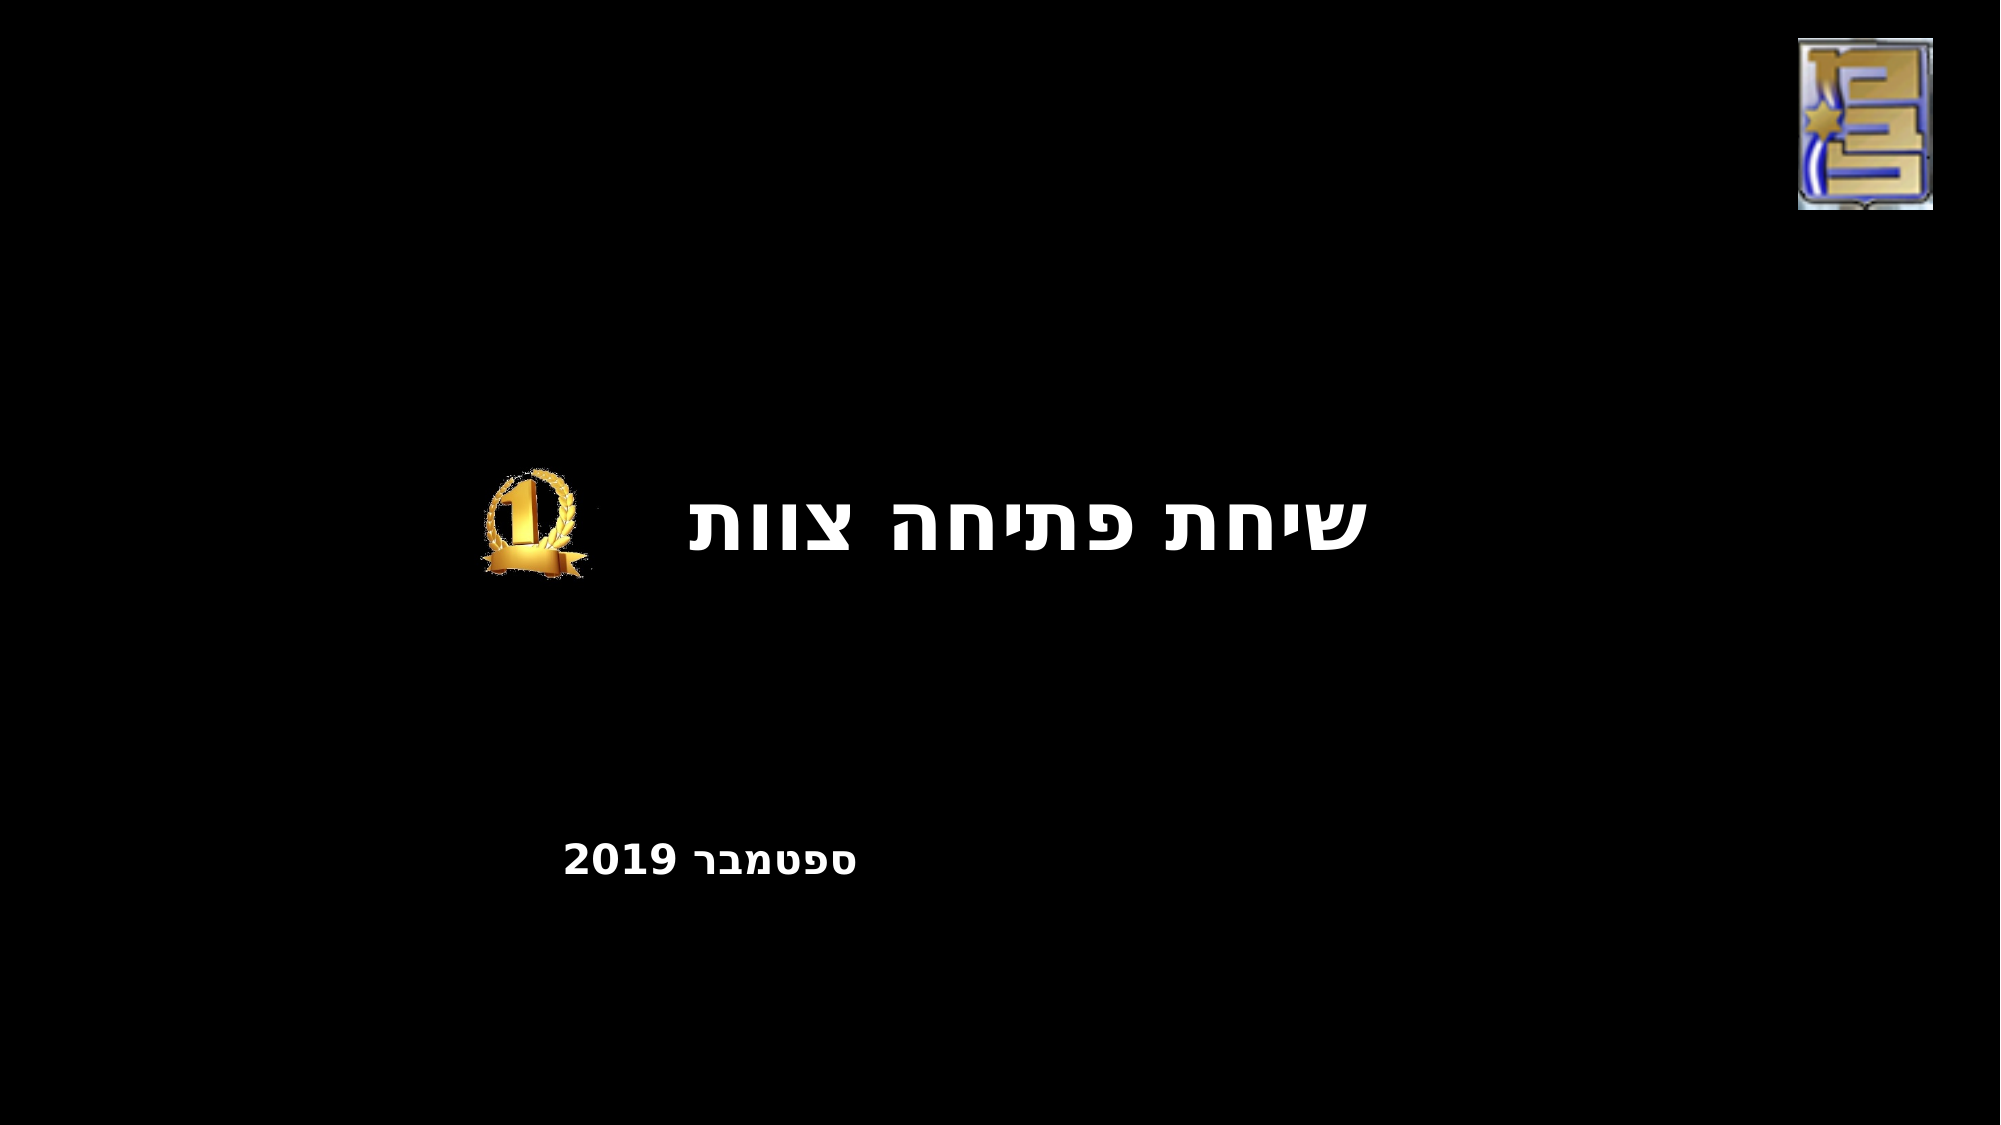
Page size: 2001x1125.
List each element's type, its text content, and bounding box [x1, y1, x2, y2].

title שיחת פתיחה צוות [586, 372, 1414, 576]
picture [441, 444, 619, 601]
picture [1798, 38, 1933, 210]
text_box ספטמבר 2019 [532, 830, 874, 891]
